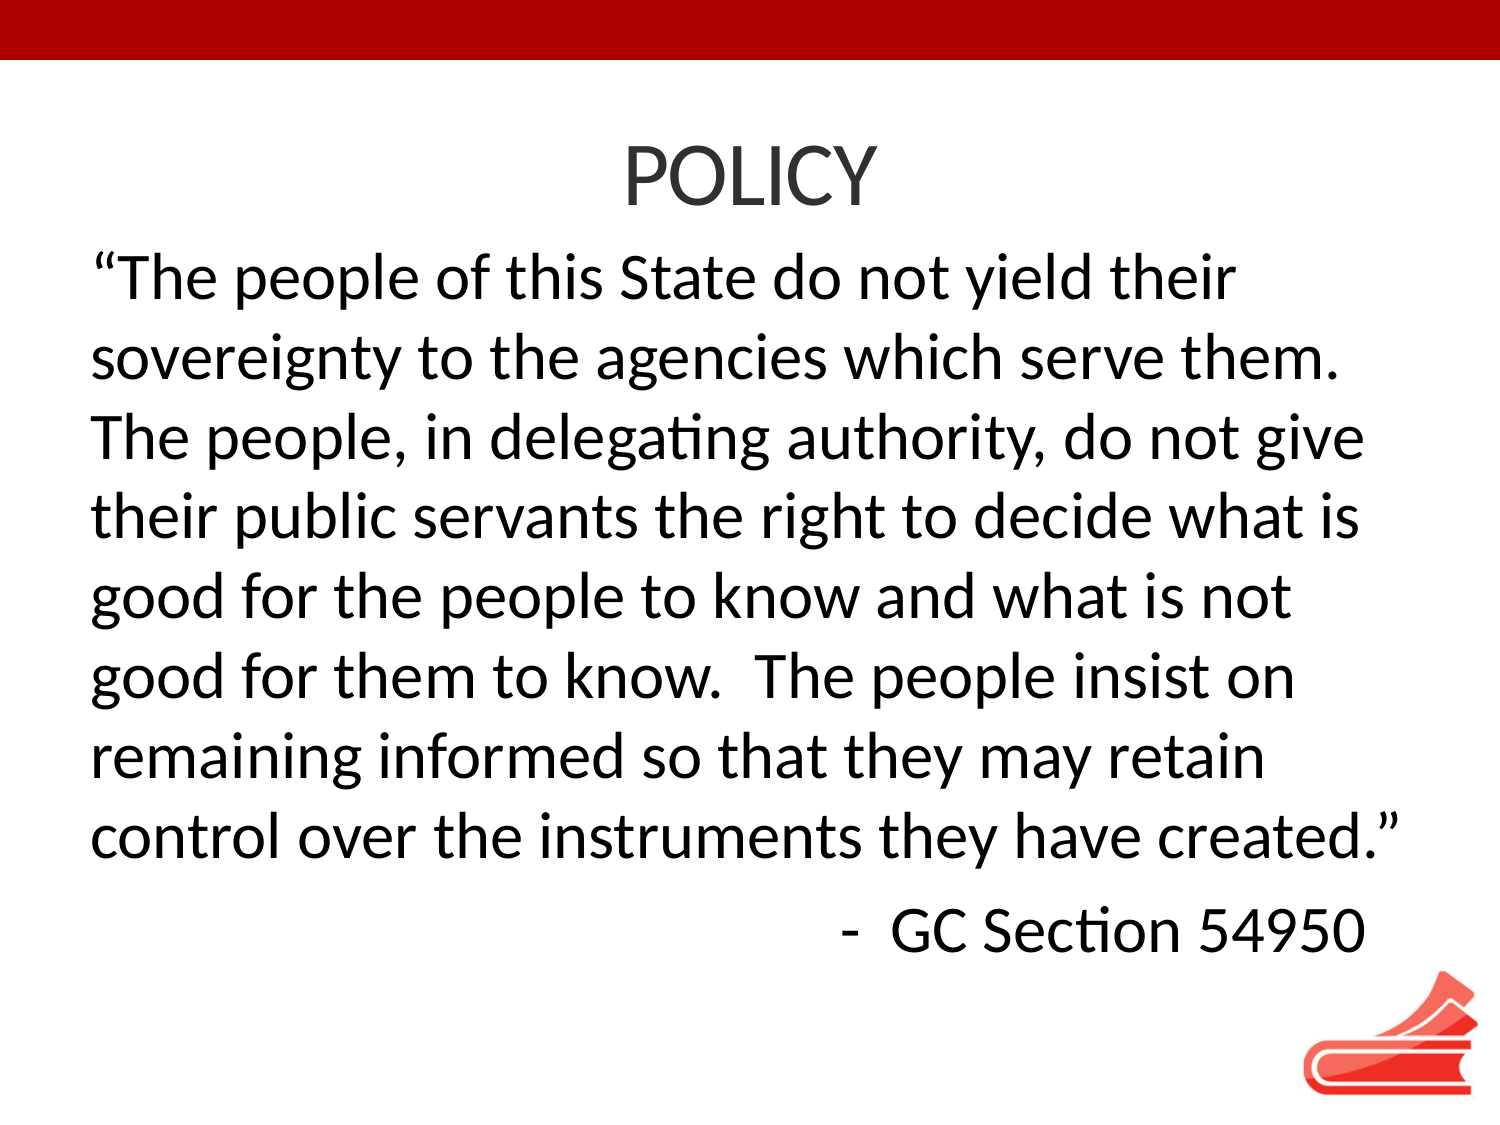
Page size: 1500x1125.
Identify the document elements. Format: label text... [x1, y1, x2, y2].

list “The people of this State do not yield their sovereignty to the agencies which serve them. The people, in delegating authority, do not give their public servants the right to decide what is good for the people to know and what is not good for them to know. The people insist on remaining informed so that they may retain control over the instruments they have created.” - GC Section 54950 [75, 224, 1425, 968]
picture [1292, 957, 1489, 1106]
title POLICY [75, 87, 1425, 224]
